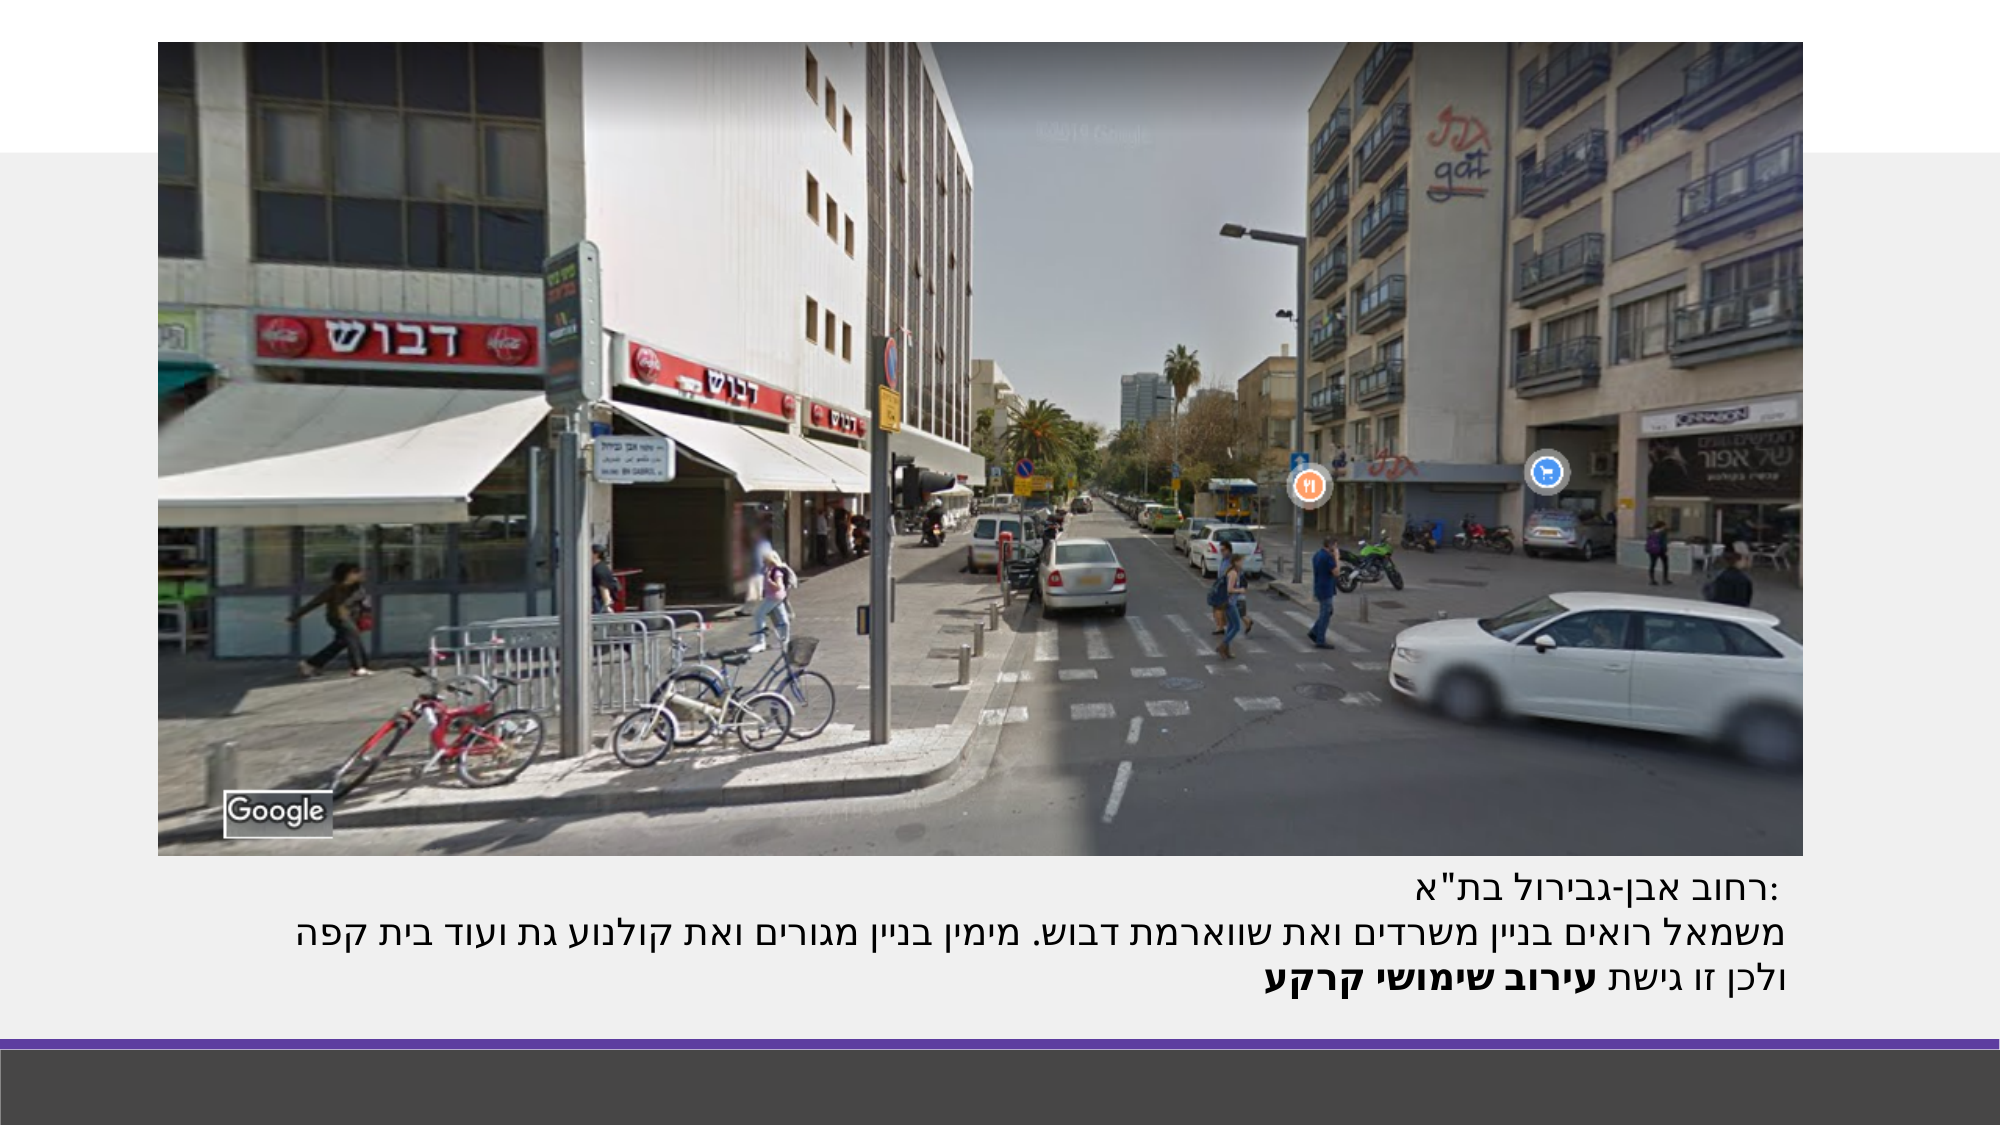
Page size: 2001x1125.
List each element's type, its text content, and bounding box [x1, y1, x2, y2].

text_box רחוב אבן-גבירול בת"א: משמאל רואים בניין משרדים ואת שווארמת דבוש. מימין בניין מגורים ואת קולנוע גת ועוד בית קפה ולכן זו גישת עירוב שימושי קרקע [167, 866, 1803, 1005]
picture [158, 42, 1804, 856]
